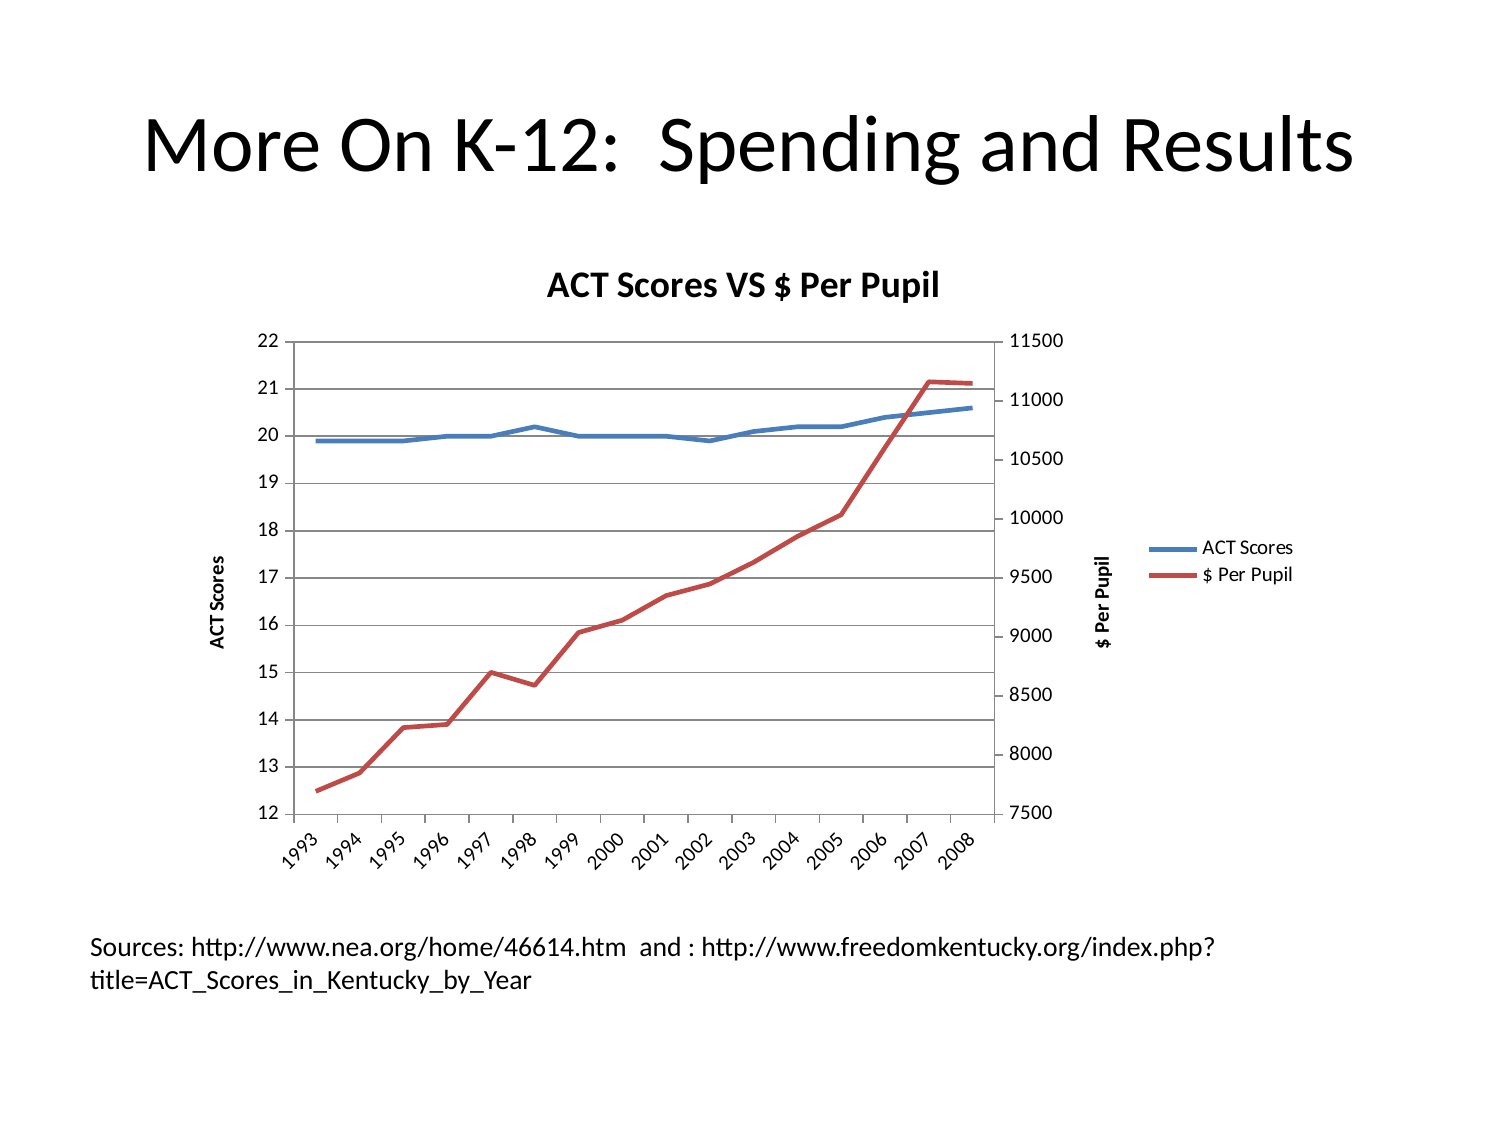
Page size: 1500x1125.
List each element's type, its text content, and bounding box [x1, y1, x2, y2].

title More On K-12: Spending and Results [75, 45, 1425, 233]
chart [174, 237, 1313, 888]
list Sources: http://www.nea.org/home/46614.htm and : http://www.freedomkentucky.org/index.php?title=ACT_Scores_in_Kentucky_by_Year [75, 262, 1425, 1005]
